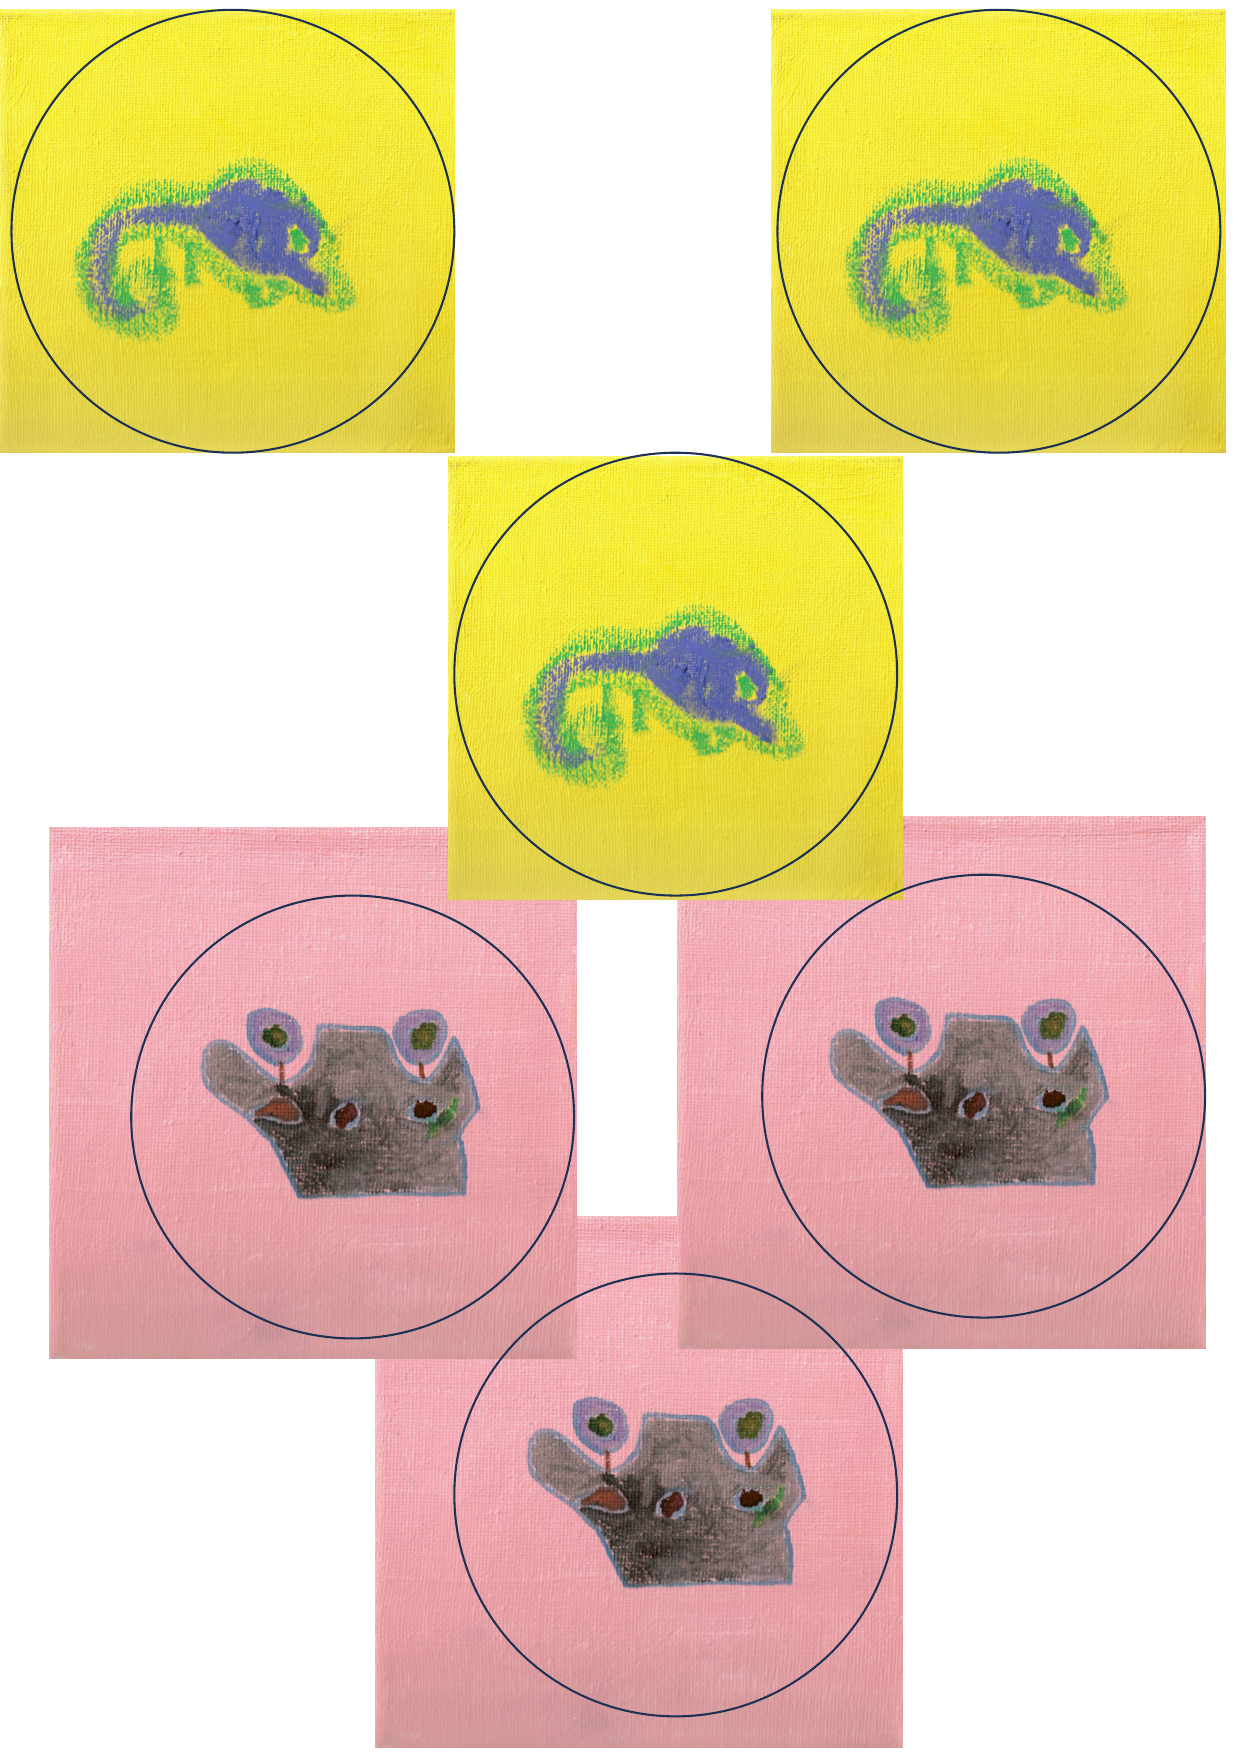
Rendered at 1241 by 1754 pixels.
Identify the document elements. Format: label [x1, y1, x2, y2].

picture [49, 456, 1206, 1748]
picture [0, 9, 455, 453]
picture [771, 9, 1227, 453]
text_box [632, 451, 720, 456]
